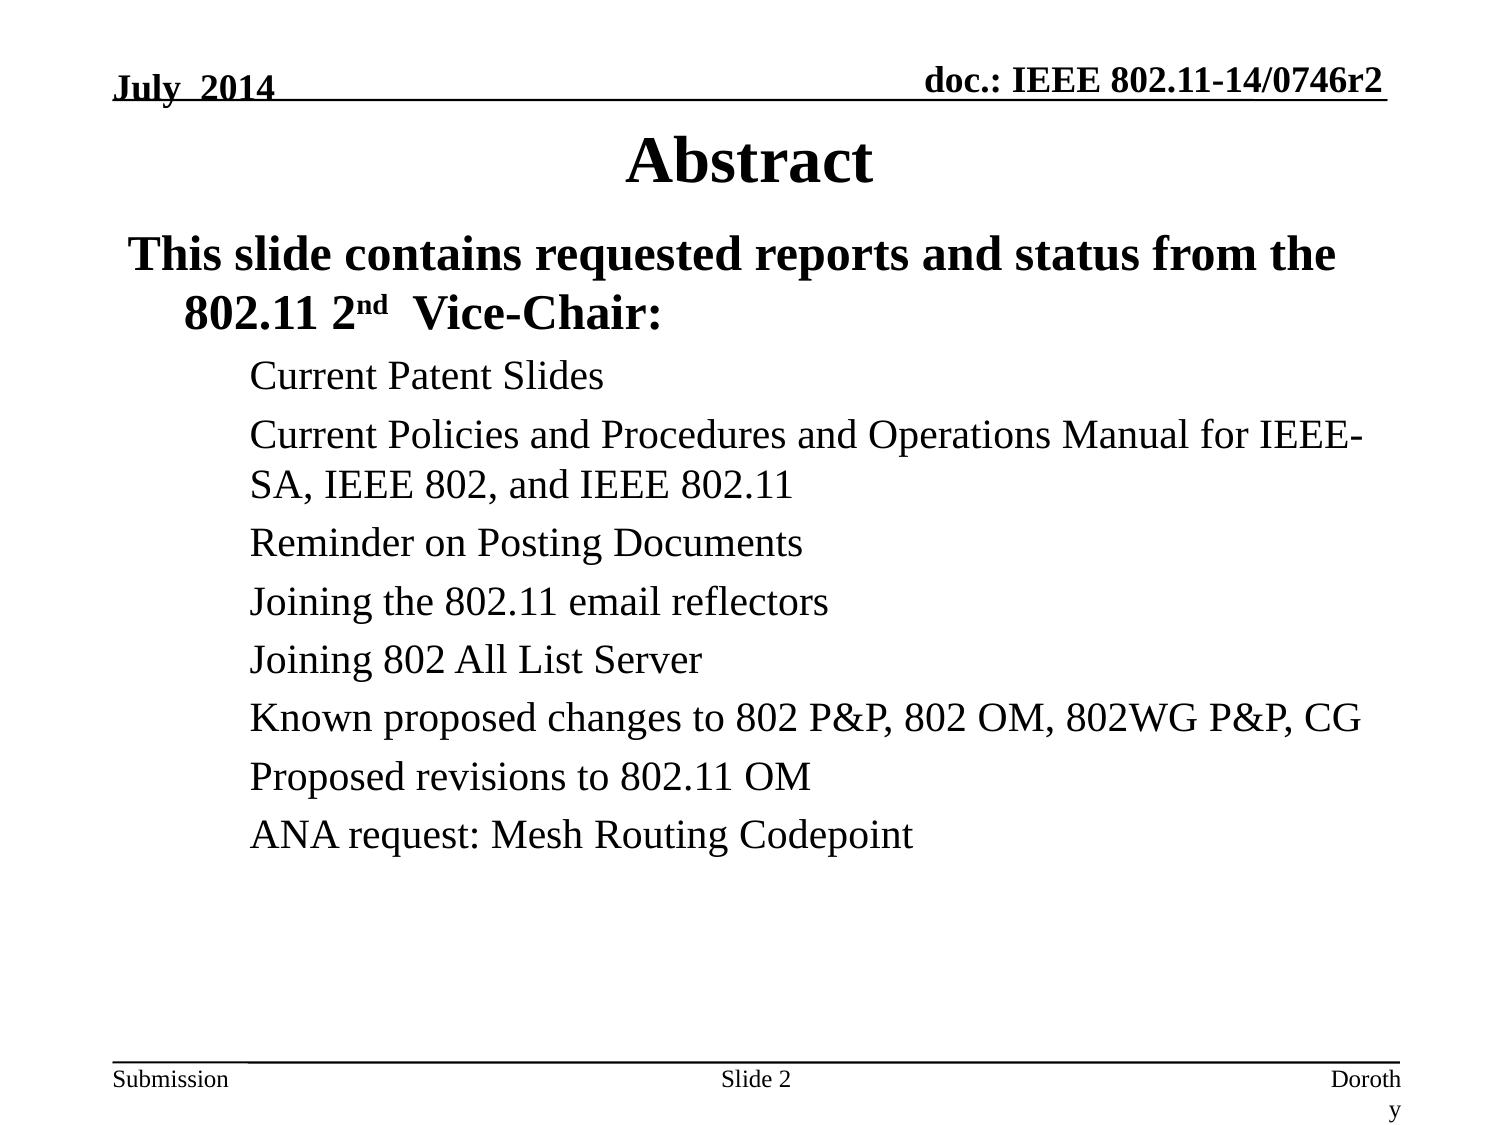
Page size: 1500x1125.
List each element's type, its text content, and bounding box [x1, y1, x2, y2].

list This slide contains requested reports and status from the 802.11 2nd Vice-Chair: Current Patent Slides Current Policies and Procedures and Operations Manual for IEEE-SA, IEEE 802, and IEEE 802.11 Reminder on Posting Documents Joining the 802.11 email reflectors Joining 802 All List Server Known proposed changes to 802 P&P, 802 OM, 802WG P&P, CG Proposed revisions to 802.11 OM ANA request: Mesh Routing Codepoint [112, 212, 1413, 1038]
footer Dorothy Stanley (Aruba Networks) [1324, 1061, 1402, 1093]
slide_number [112, 62, 361, 109]
slide_number Slide 2 [712, 1061, 800, 1093]
title Abstract [112, 112, 1388, 201]
